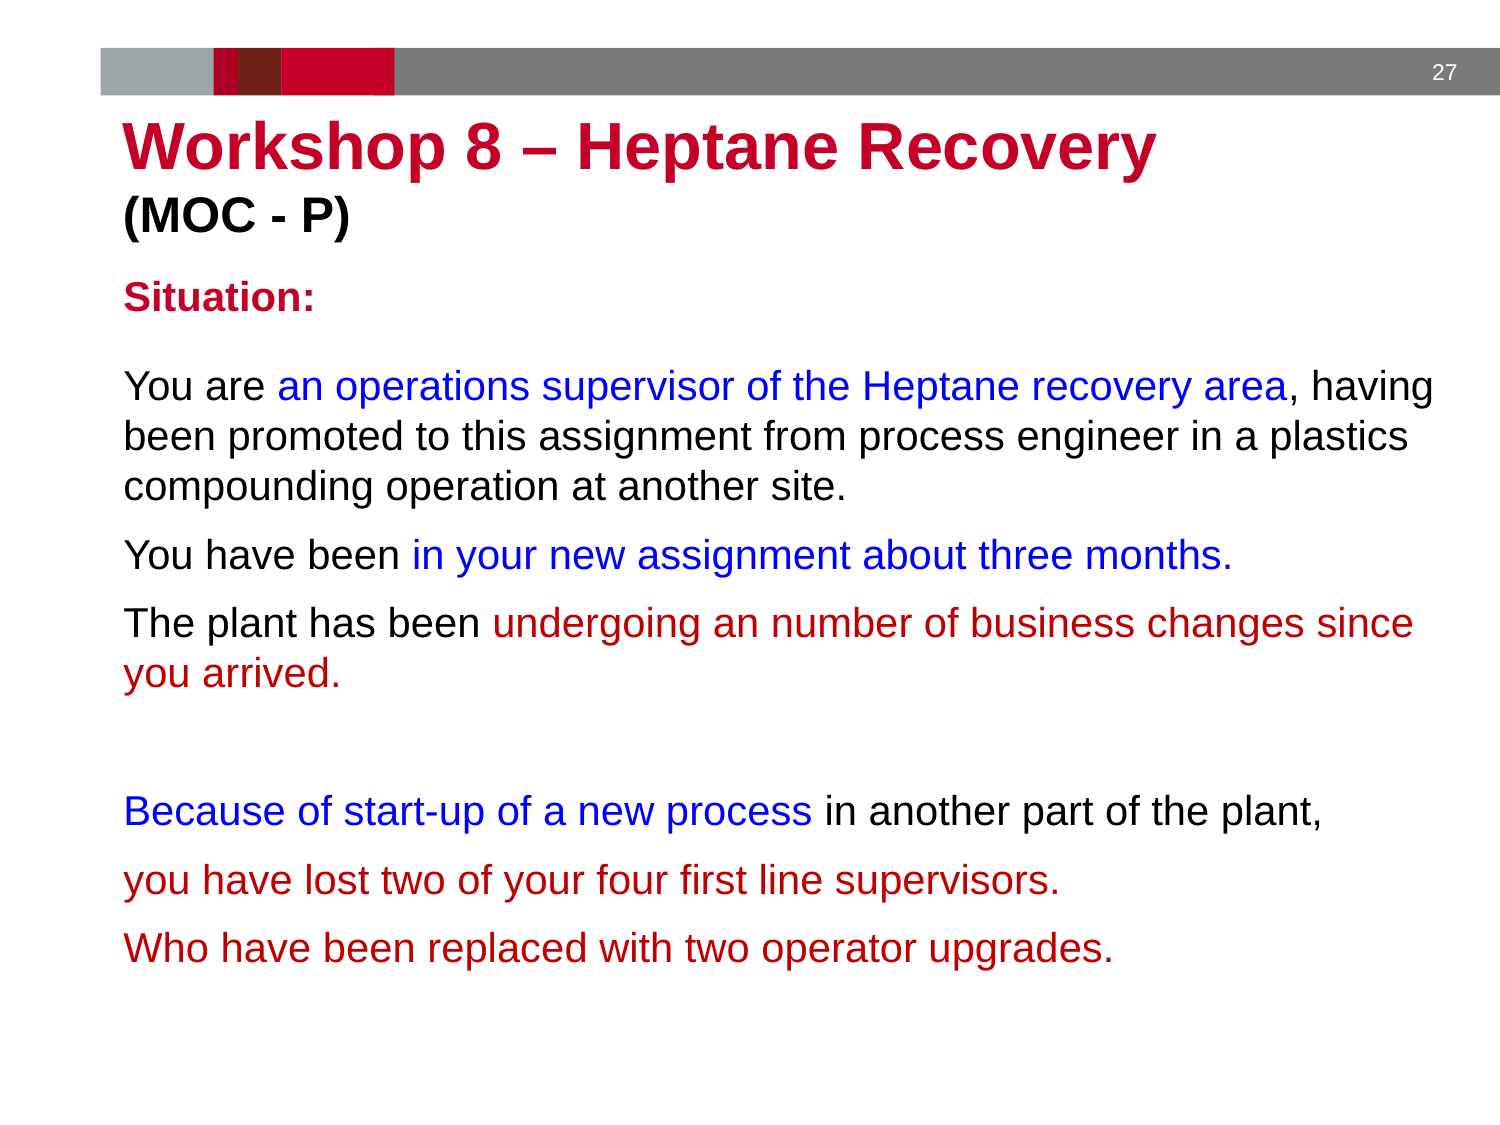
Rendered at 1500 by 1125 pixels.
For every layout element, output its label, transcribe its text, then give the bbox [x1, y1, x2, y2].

list Situation: You are an operations supervisor of the Heptane recovery area, having been promoted to this assignment from process engineer in a plastics compounding operation at another site. You have been in your new assignment about three months. The plant has been undergoing an number of business changes since you arrived. Because of start-up of a new process in another part of the plant, you have lost two of your four first line supervisors. Who have been replaced with two operator upgrades. [108, 262, 1459, 1038]
text_box Workshop 8 – Heptane Recovery (MOC - P) [108, 112, 1475, 250]
